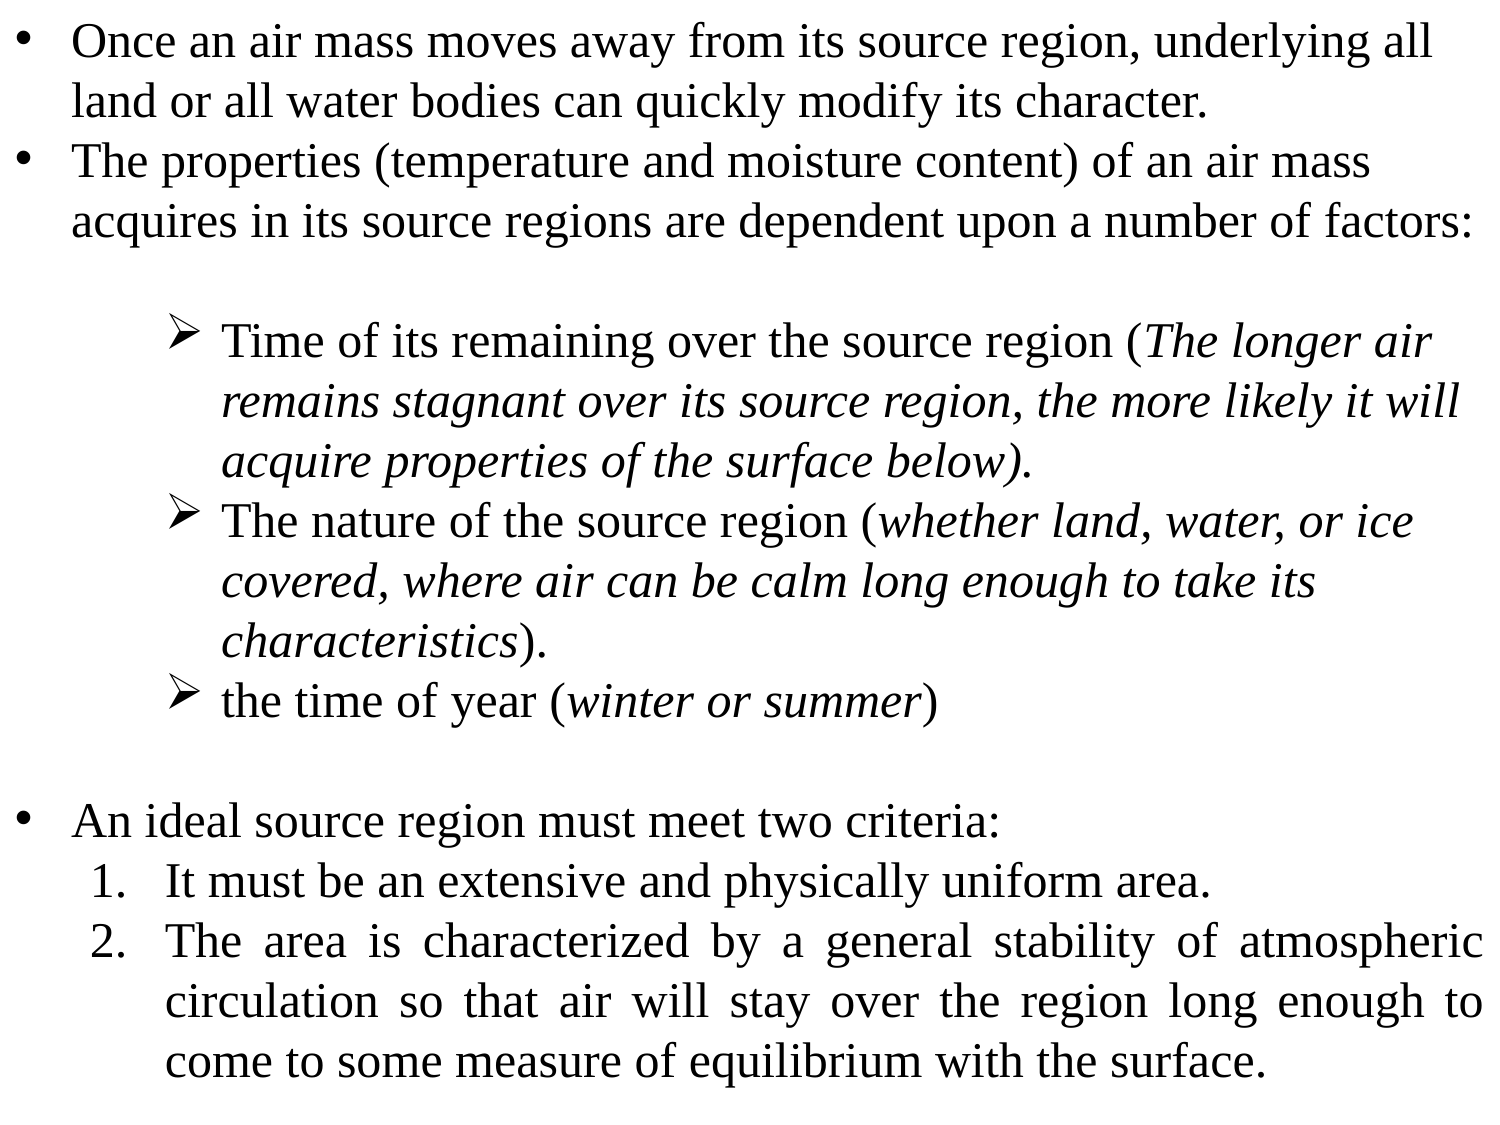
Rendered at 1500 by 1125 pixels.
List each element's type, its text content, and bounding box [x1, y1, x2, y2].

text_box Once an air mass moves away from its source region, underlying all land or all water bodies can quickly modify its character. The properties (temperature and moisture content) of an air mass acquires in its source regions are dependent upon a number of factors: Time of its remaining over the source region (The longer air remains stagnant over its source region, the more likely it will acquire properties of the surface below). The nature of the source region (whether land, water, or ice covered, where air can be calm long enough to take its characteristics). the time of year (winter or summer) An ideal source region must meet two criteria: It must be an extensive and physically uniform area. The area is characterized by a general stability of atmospheric circulation so that air will stay over the region long enough to come to some measure of equilibrium with the surface. [0, 0, 1500, 1125]
